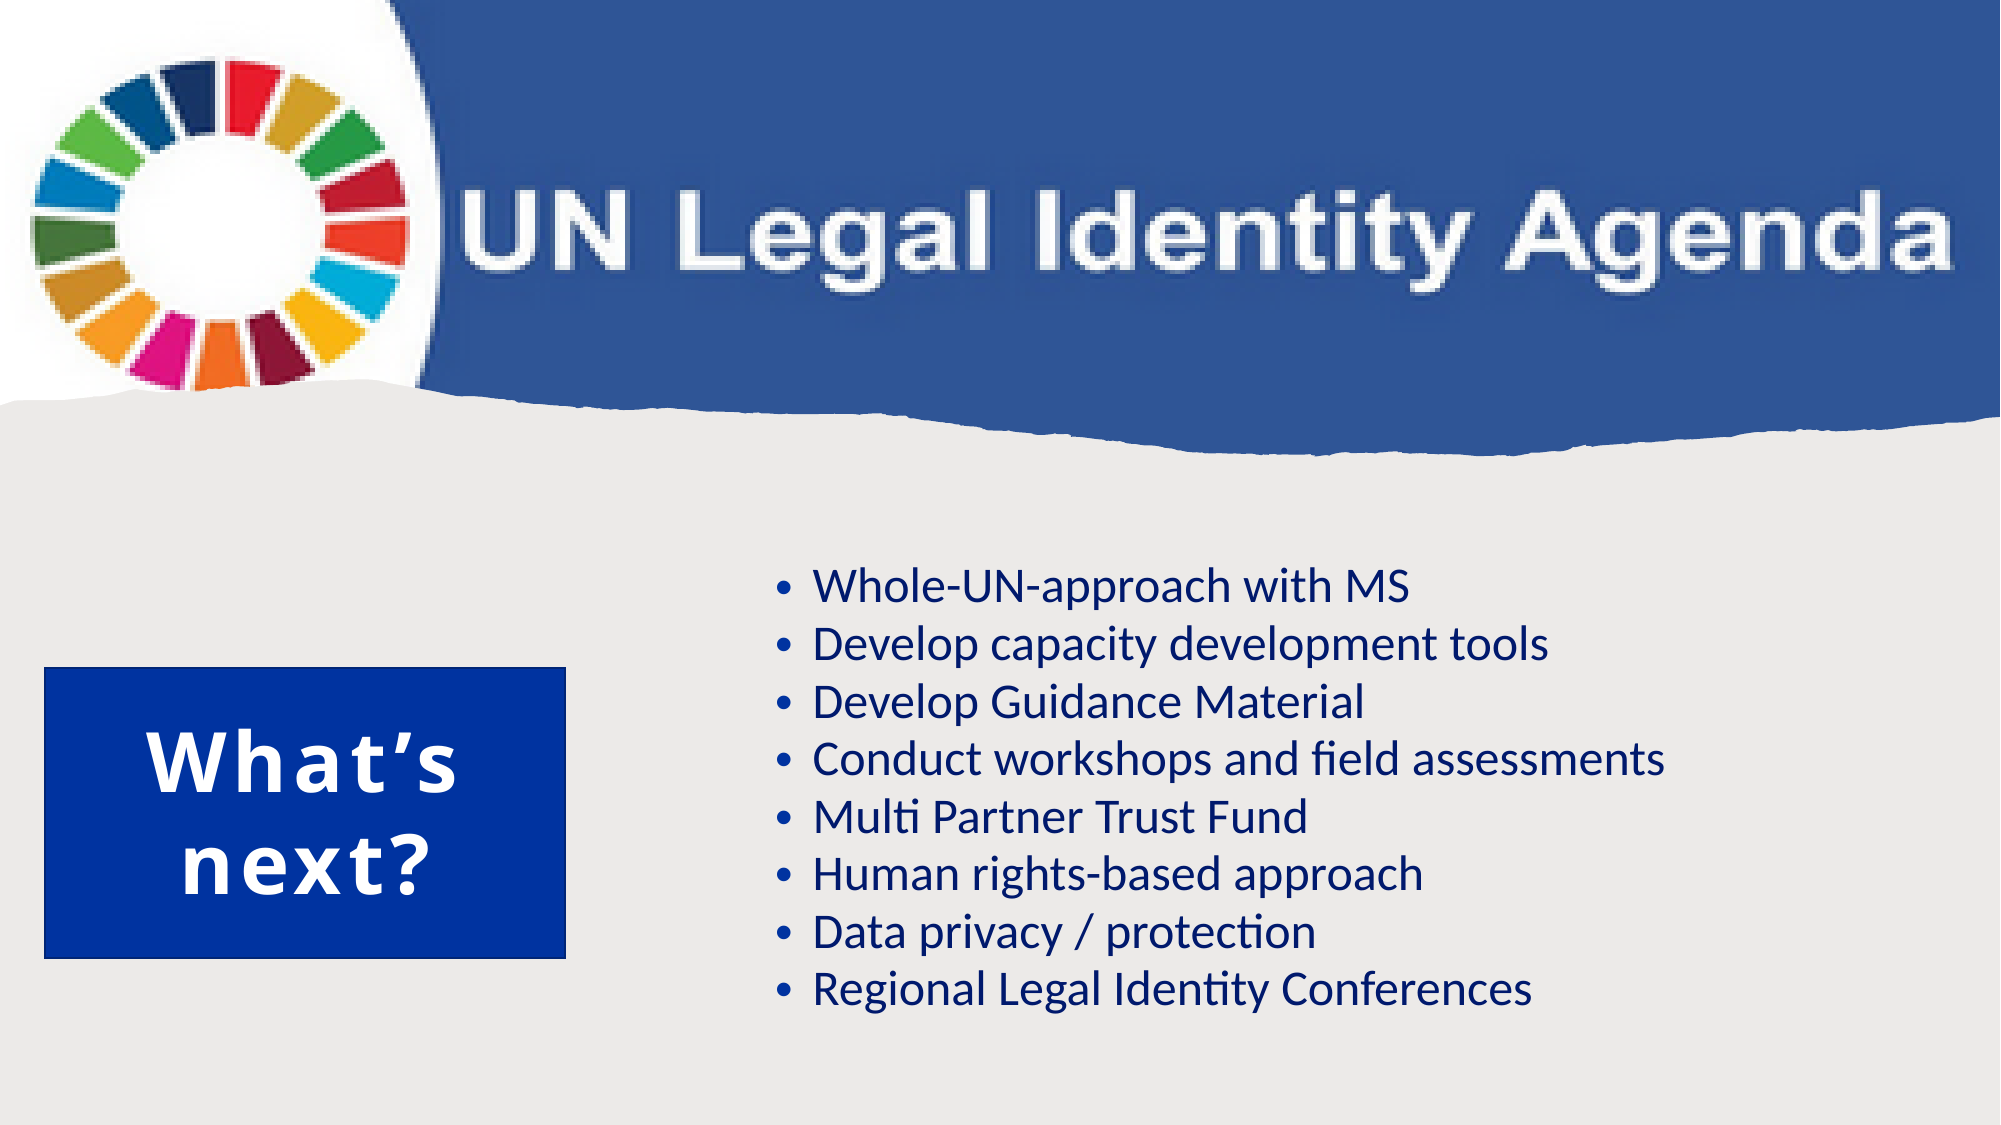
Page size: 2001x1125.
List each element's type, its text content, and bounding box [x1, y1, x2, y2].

text_box Whole-UN-approach with MS Develop capacity development tools Develop Guidance Material Conduct workshops and field assessments Multi Partner Trust Fund Human rights-based approach Data privacy / protection Regional Legal Identity Conferences [722, 498, 1955, 1084]
text_box [0, 457, 2000, 1125]
picture [0, 0, 2000, 457]
text_box What’s next? [44, 667, 566, 959]
